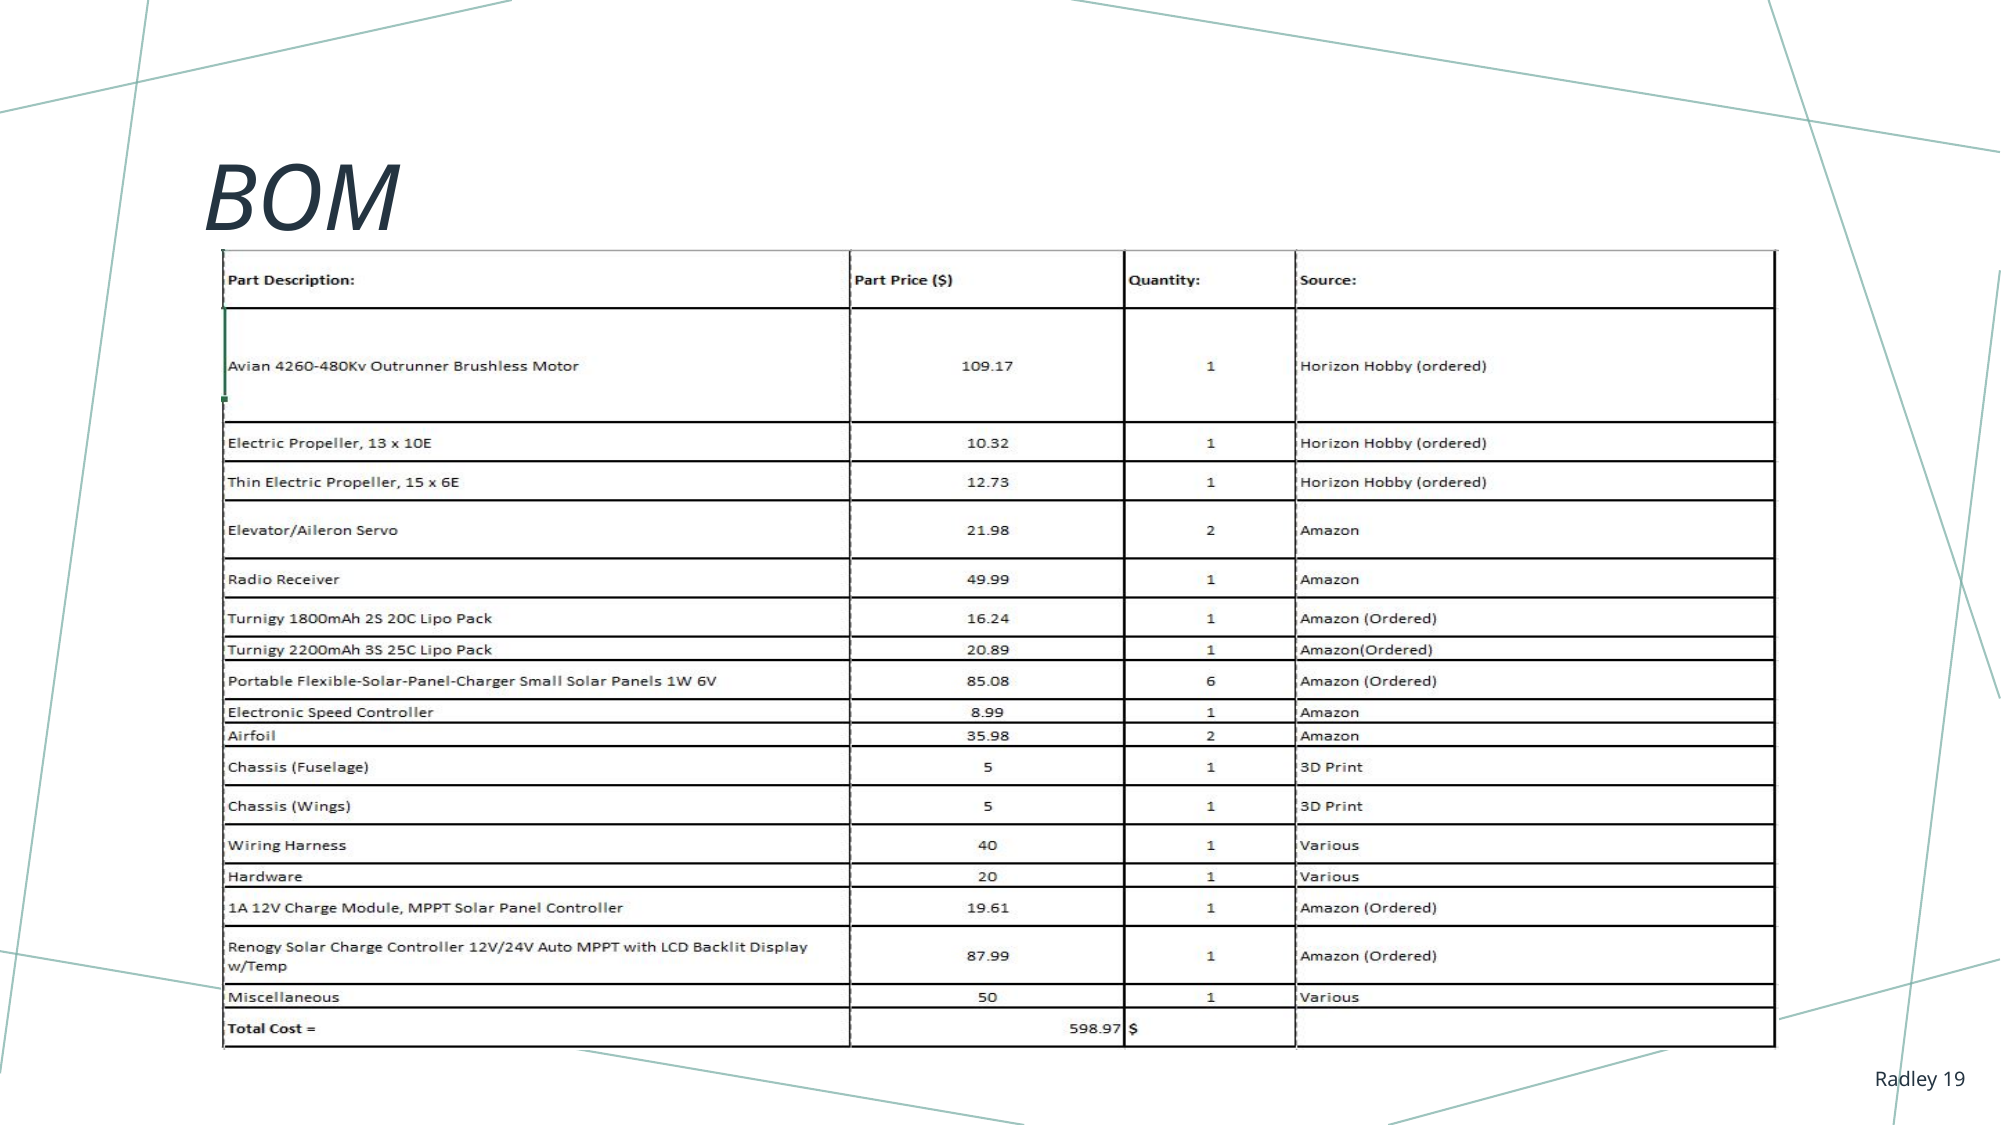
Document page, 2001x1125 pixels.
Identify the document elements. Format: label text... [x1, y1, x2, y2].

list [221, 249, 1779, 1050]
slide_number Radley 19 [1858, 1049, 1981, 1110]
title BOM [187, 87, 1813, 315]
